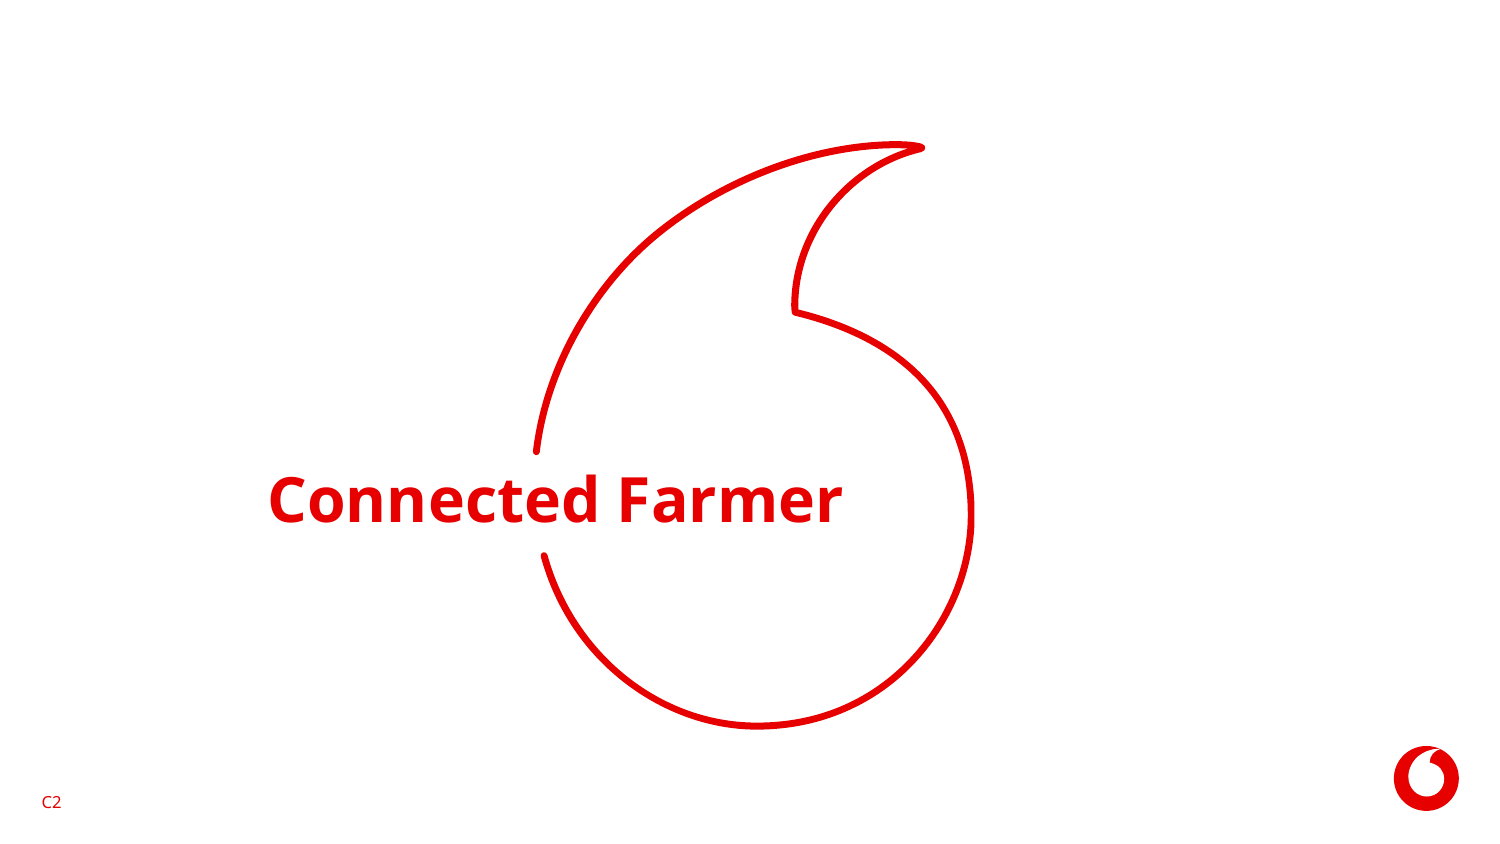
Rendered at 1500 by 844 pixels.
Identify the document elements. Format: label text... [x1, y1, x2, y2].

title Connected Farmer [267, 461, 946, 544]
footer C2 [41, 772, 385, 813]
